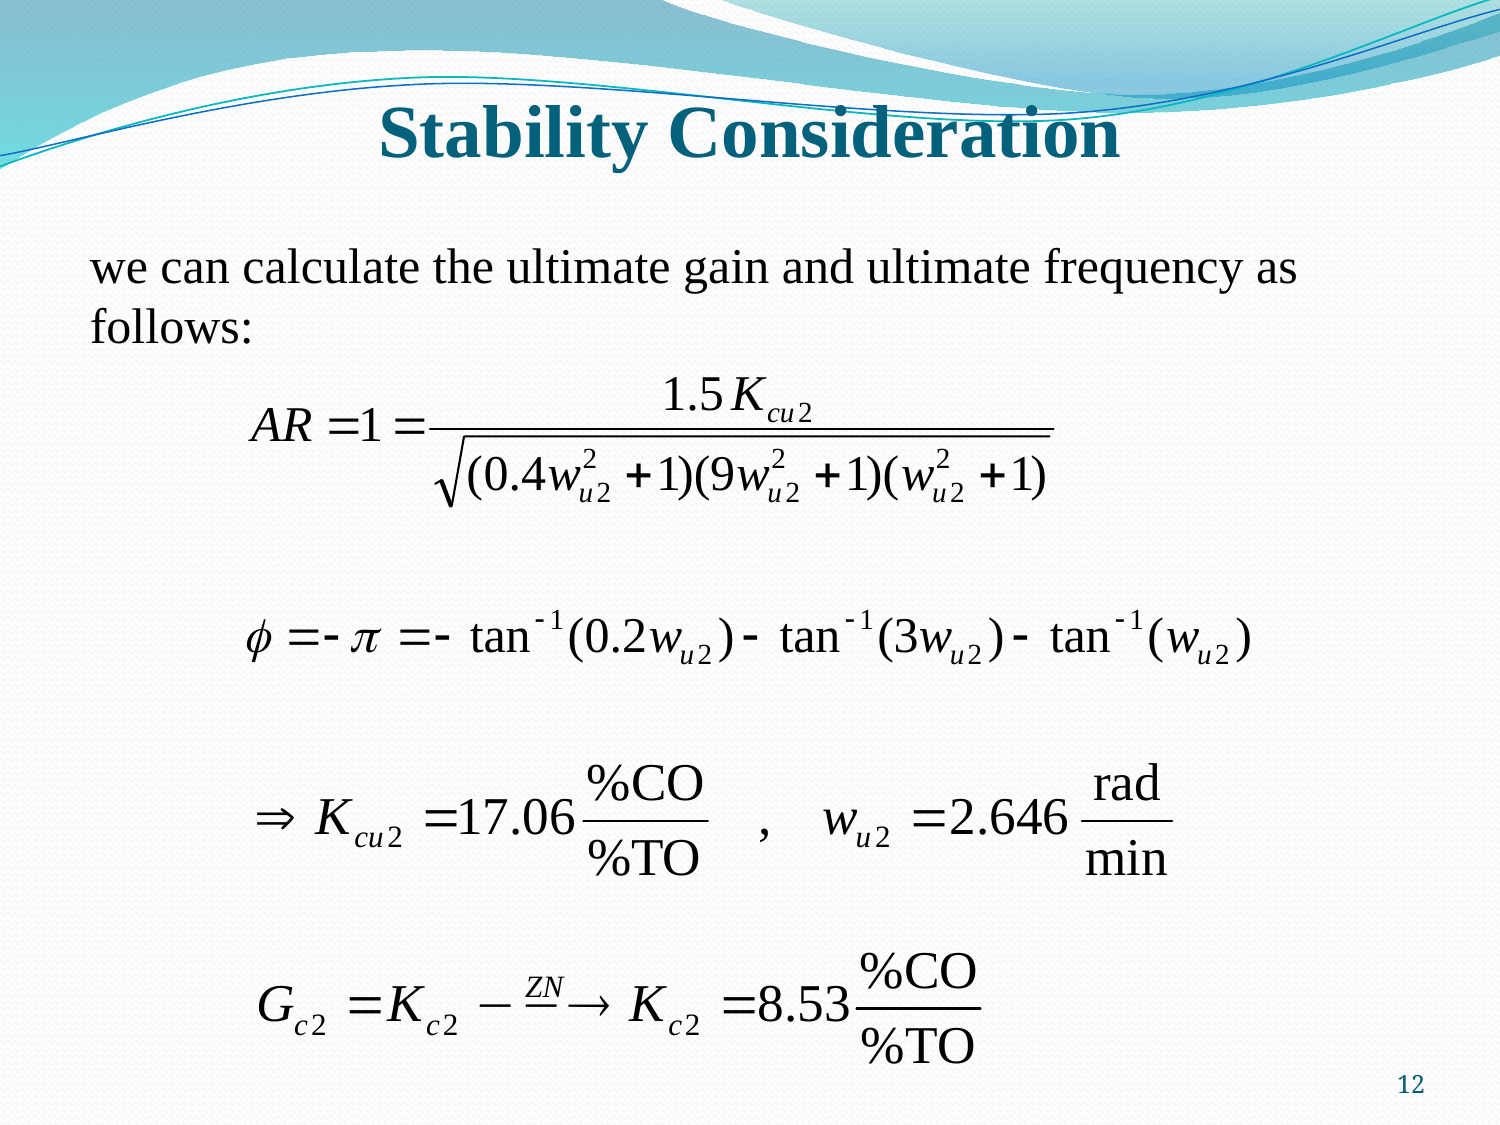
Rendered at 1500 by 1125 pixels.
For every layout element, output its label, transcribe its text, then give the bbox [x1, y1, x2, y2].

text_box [239, 362, 1261, 676]
slide_number 12 [1299, 1042, 1425, 1103]
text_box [249, 937, 993, 1076]
title Stability Consideration [74, 74, 1426, 226]
text_box we can calculate the ultimate gain and ultimate frequency as follows: [74, 226, 1438, 361]
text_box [247, 749, 1185, 888]
